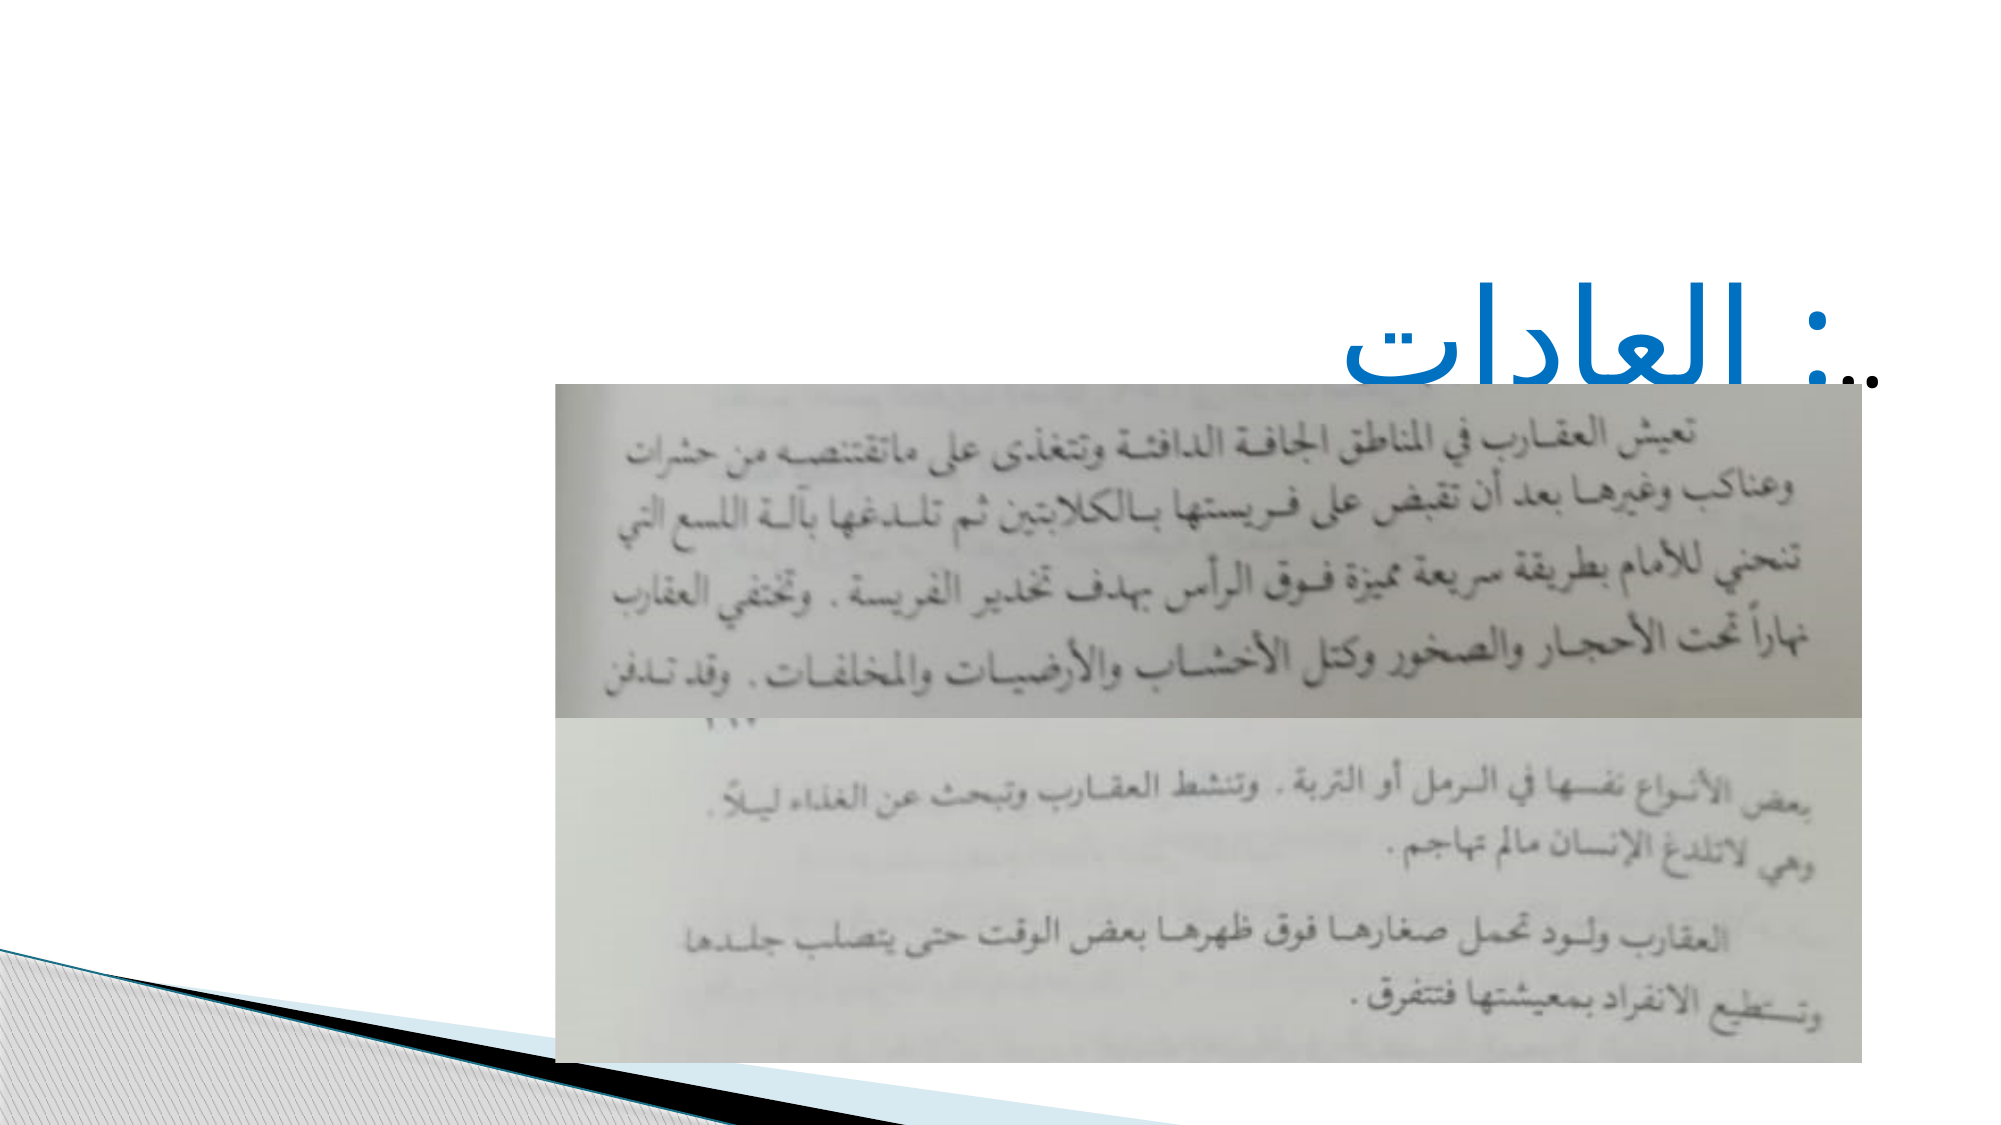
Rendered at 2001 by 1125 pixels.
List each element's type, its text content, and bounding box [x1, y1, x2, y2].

list العادات :.. [99, 242, 1900, 986]
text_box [555, 384, 1863, 1063]
